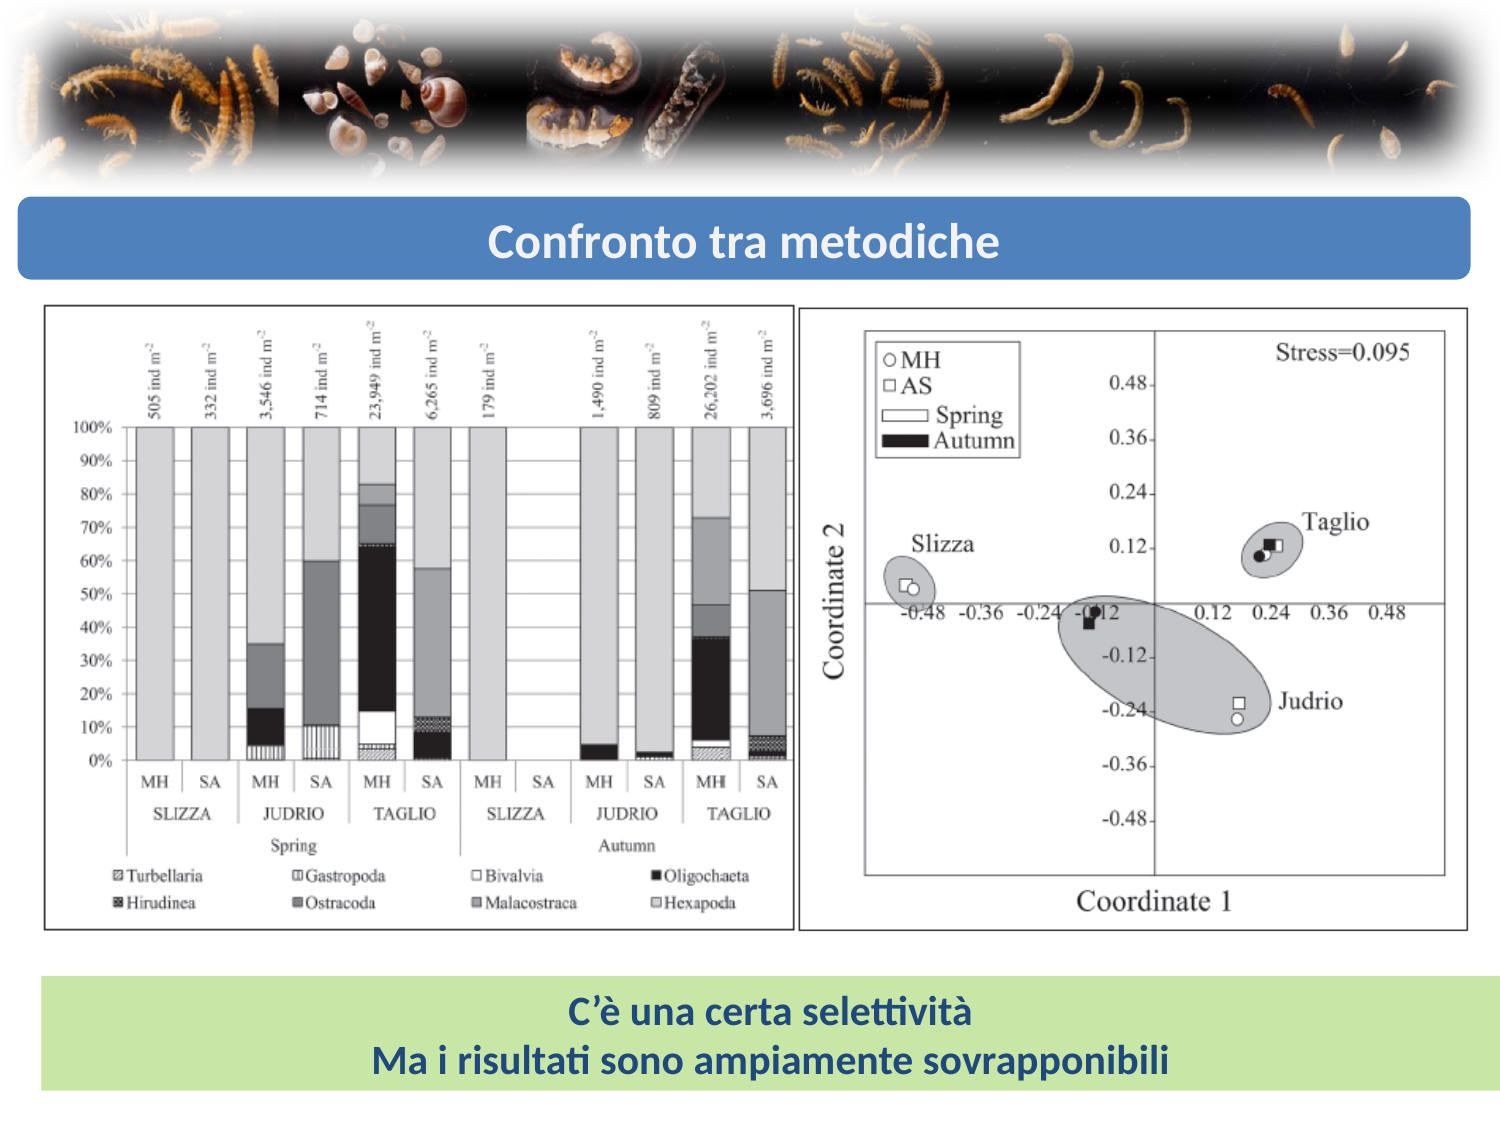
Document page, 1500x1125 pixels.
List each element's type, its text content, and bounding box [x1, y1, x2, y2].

picture [41, 302, 1471, 934]
text_box Confronto tra metodiche [15, 205, 1473, 282]
text_box C’è una certa selettività Ma i risultati sono ampiamente sovrapponibili [41, 975, 1500, 1091]
picture [0, 0, 1500, 197]
